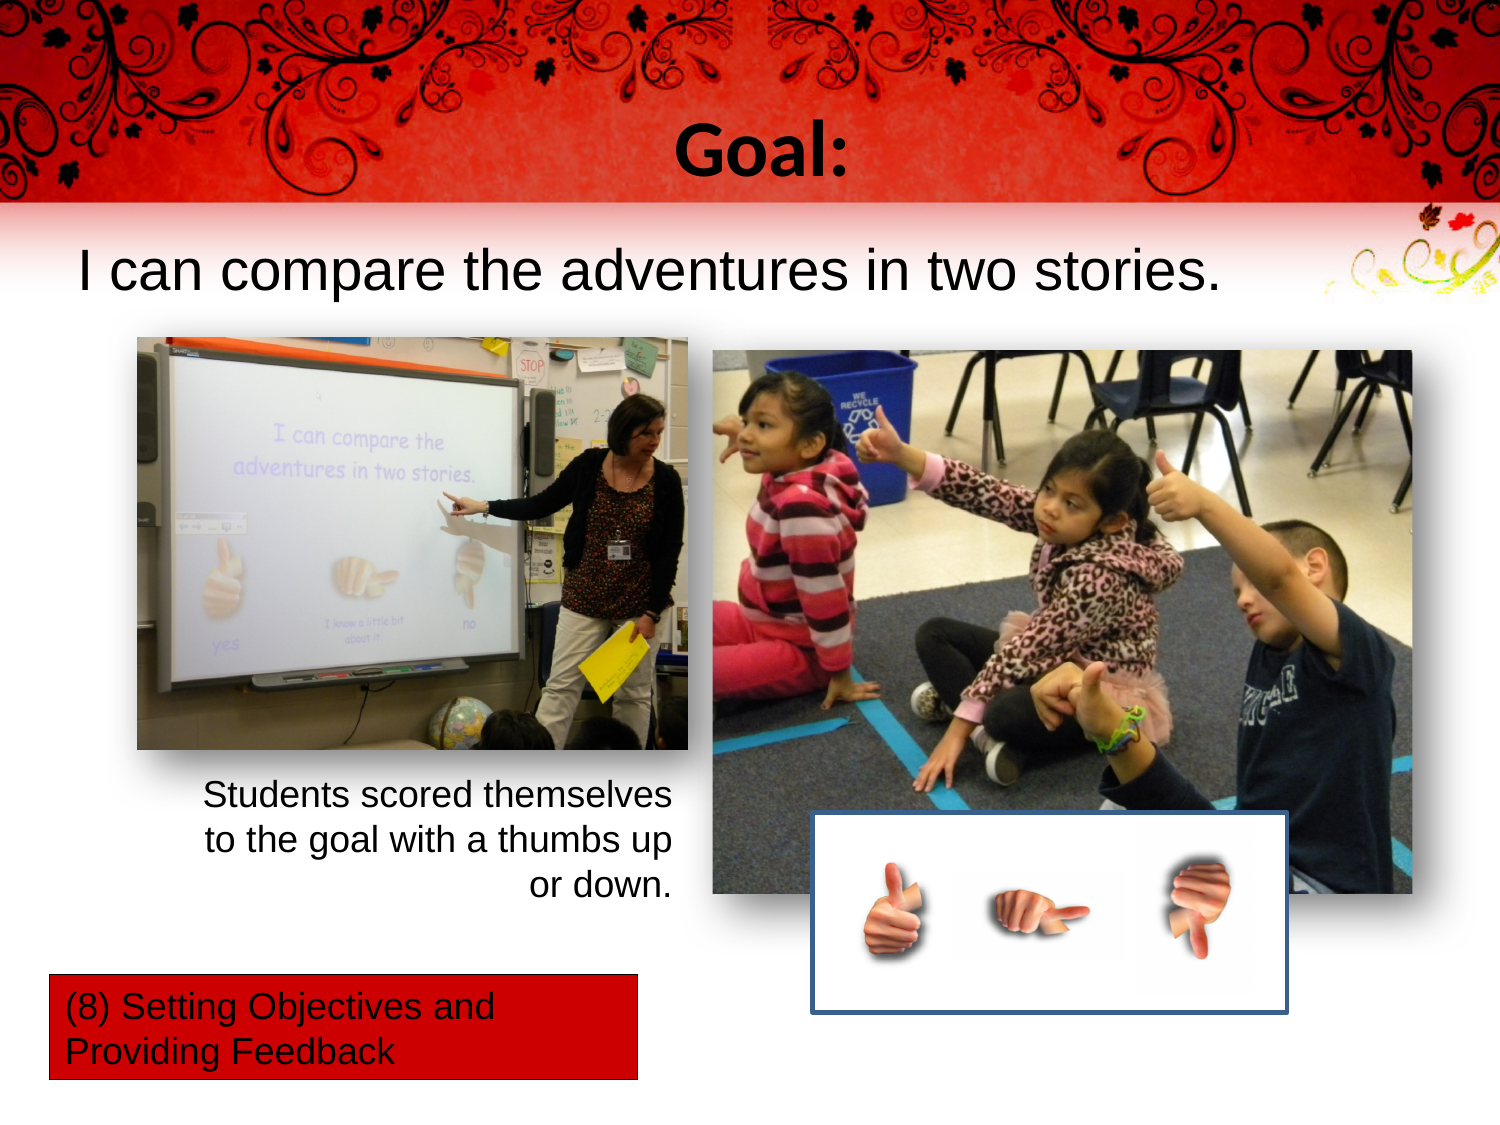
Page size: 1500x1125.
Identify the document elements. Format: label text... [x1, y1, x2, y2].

text_box I can compare the adventures in two stories. [62, 224, 1375, 310]
picture [0, 0, 1500, 1125]
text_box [812, 812, 1288, 1013]
text_box Students scored themselves to the goal with a thumbs up or down. [162, 762, 688, 913]
text_box (8) Setting Objectives and Providing Feedback [49, 974, 638, 1080]
title Goal: [87, 87, 1438, 201]
